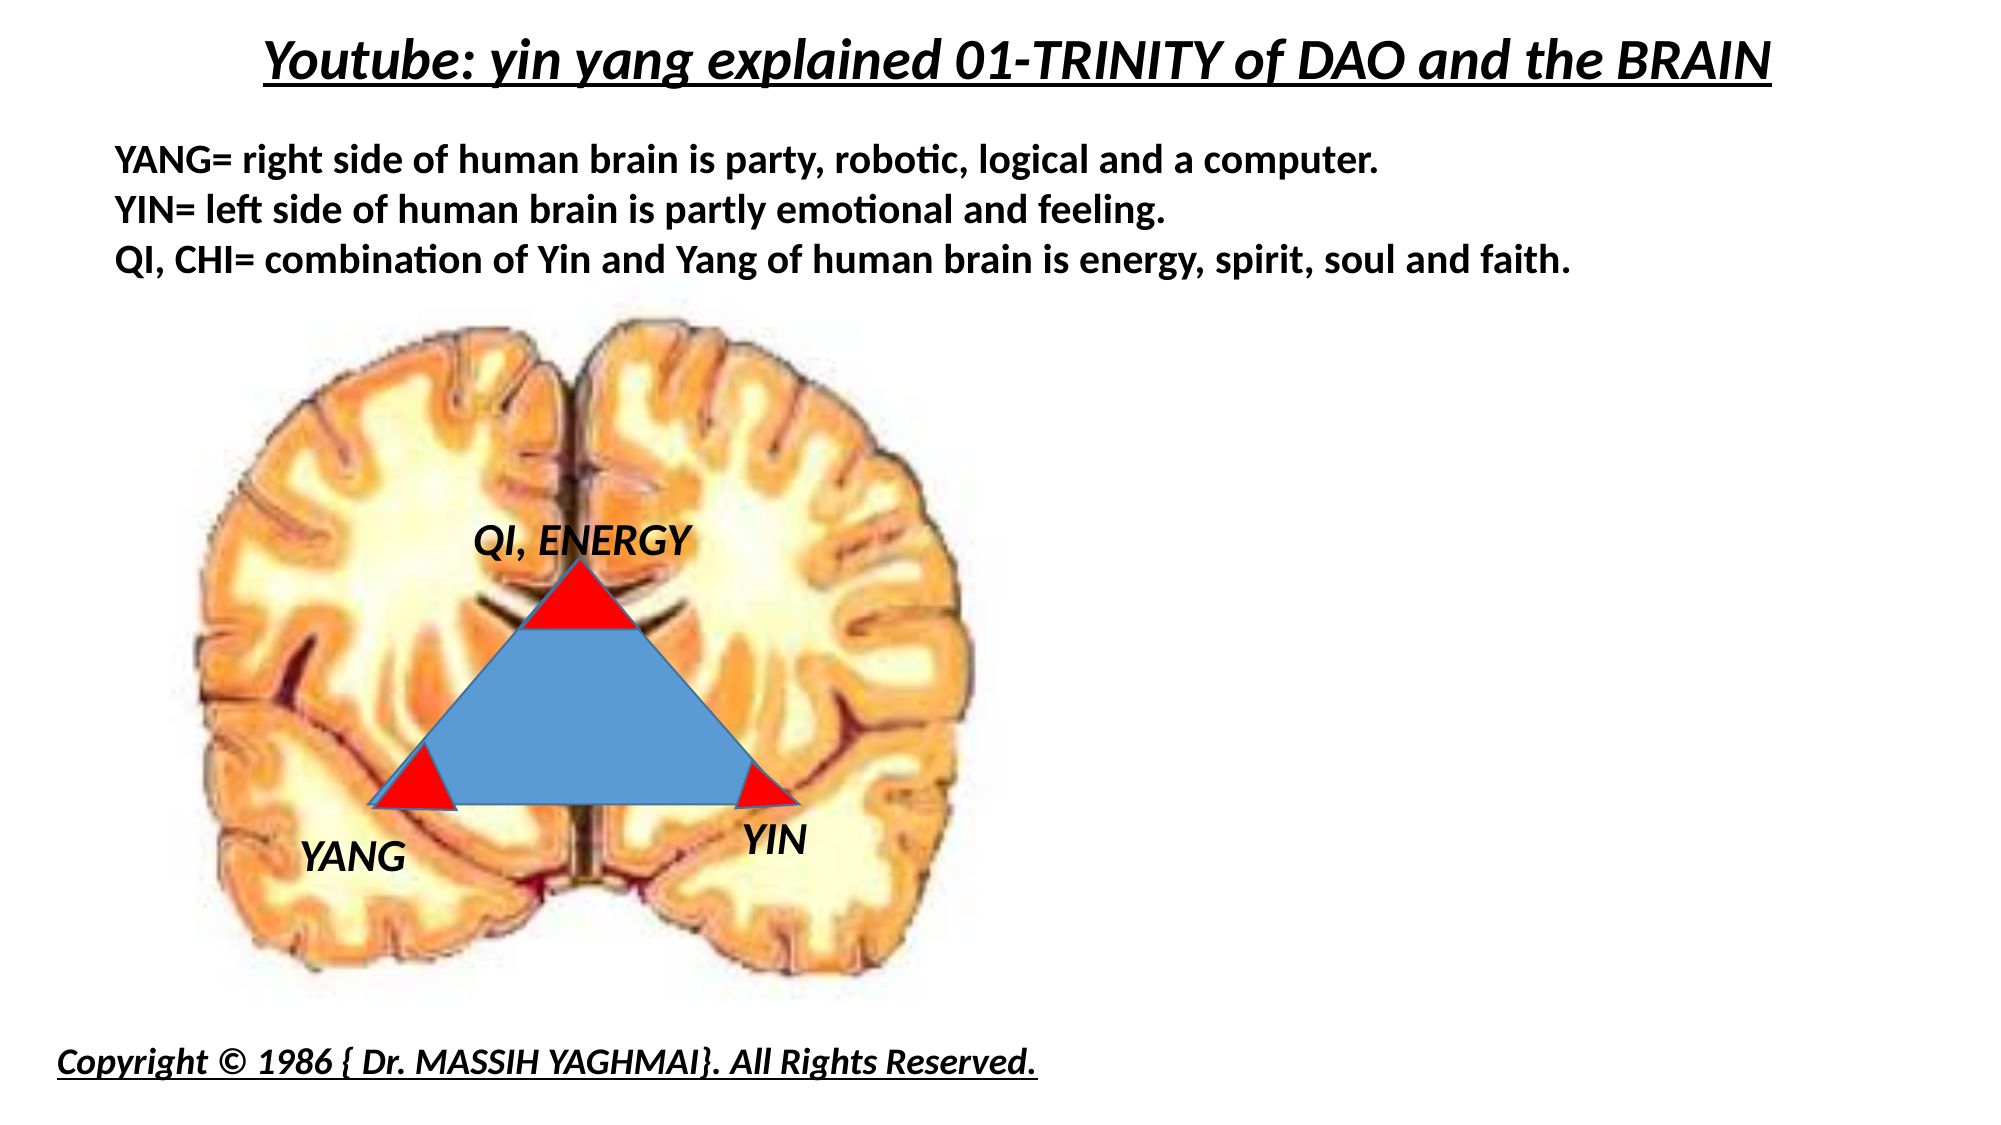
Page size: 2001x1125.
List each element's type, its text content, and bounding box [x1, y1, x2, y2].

text_box Copyright © 1986 { Dr. MASSIH YAGHMAI}. All Rights Reserved. [42, 1030, 1054, 1090]
picture [142, 267, 1018, 1031]
text_box Youtube: yin yang explained 01-TRINITY of DAO and the BRAIN [247, 13, 1788, 99]
text_box YANG= right side of human brain is party, robotic, logical and a computer. YIN= left side of human brain is partly emotional and feeling. QI, CHI= combination of Yin and Yang of human brain is energy, spirit, soul and faith. [99, 124, 1608, 290]
